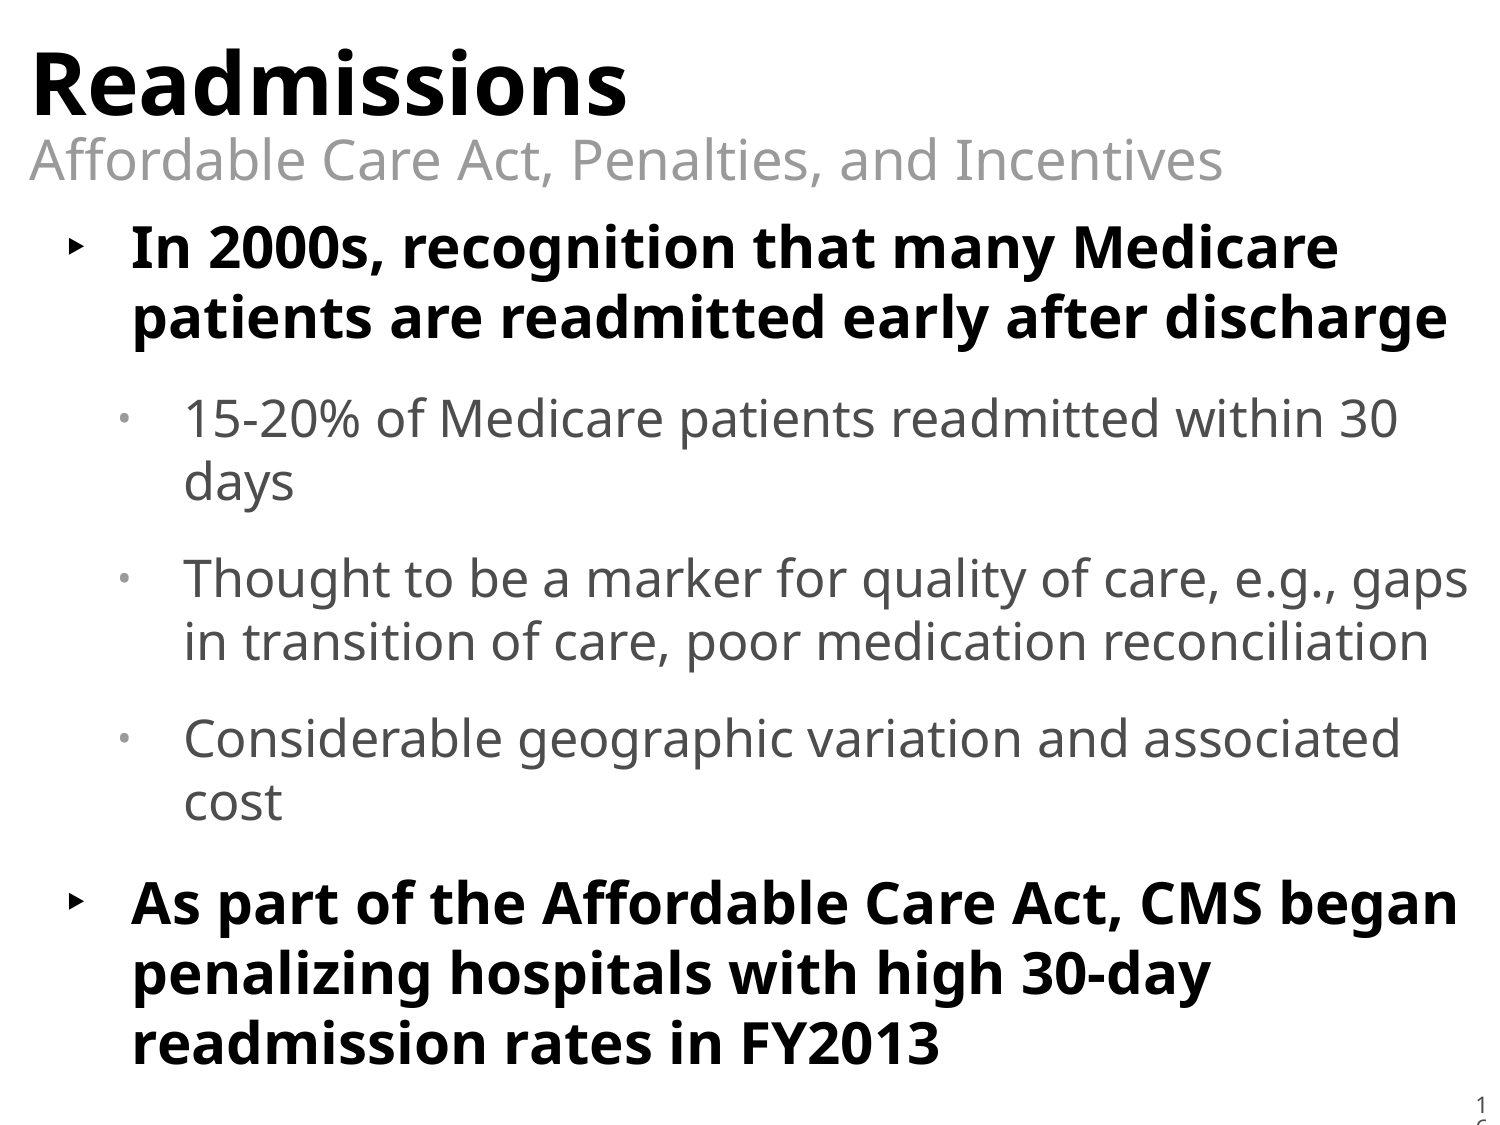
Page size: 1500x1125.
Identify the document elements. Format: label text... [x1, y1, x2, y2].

list Affordable Care Act, Penalties, and Incentives [29, 131, 1471, 252]
slide_number 16 [1464, 1085, 1500, 1125]
list In 2000s, recognition that many Medicare patients are readmitted early after discharge 15-20% of Medicare patients readmitted within 30 days Thought to be a marker for quality of care, e.g., gaps in transition of care, poor medication reconciliation Considerable geographic variation and associated cost As part of the Affordable Care Act, CMS began penalizing hospitals with high 30-day readmission rates in FY2013 [29, 292, 1471, 1099]
title Readmissions [29, 29, 1471, 131]
